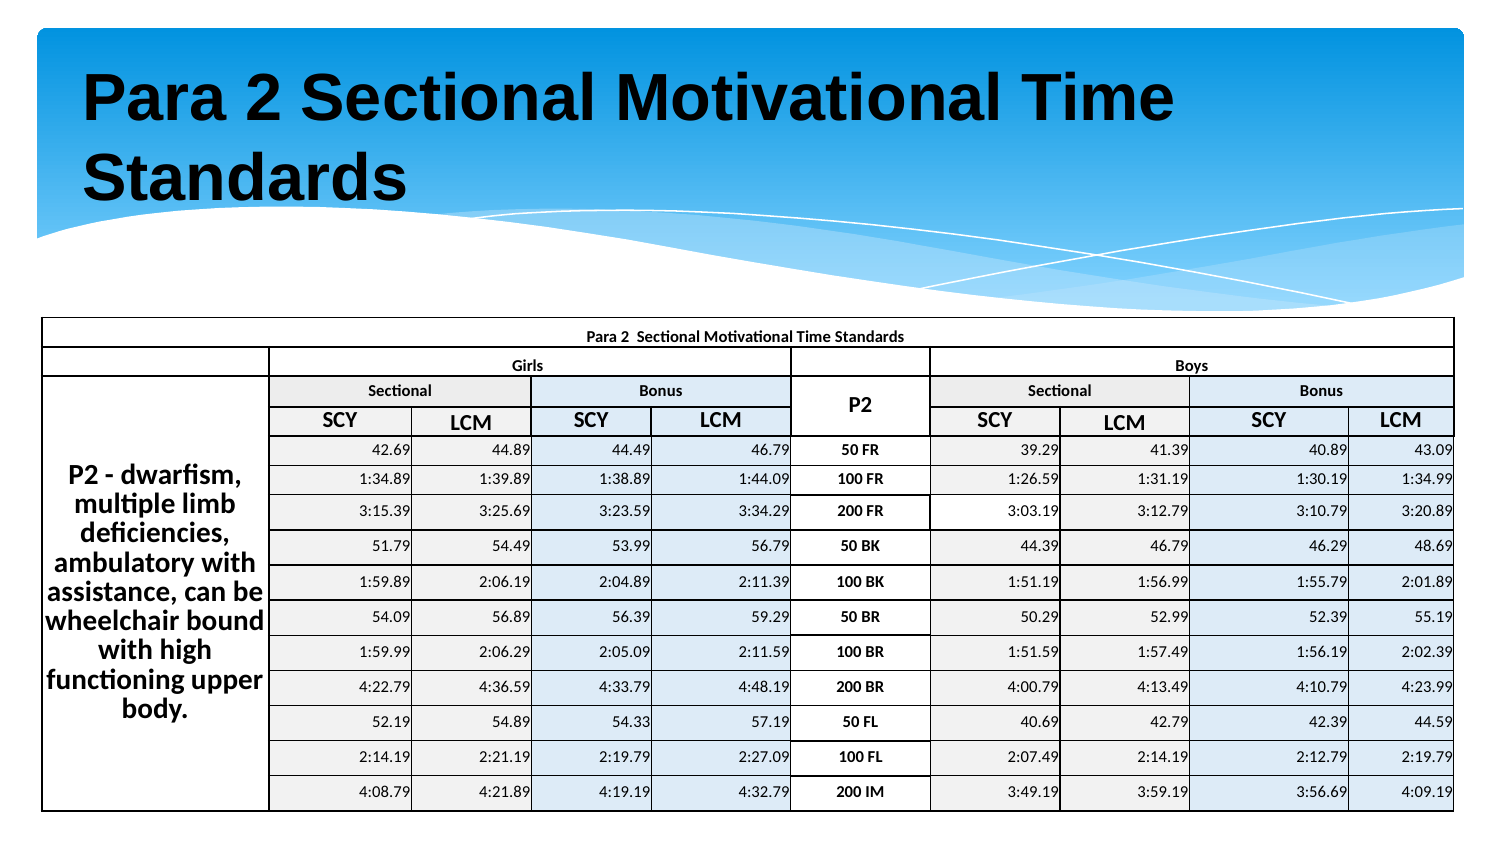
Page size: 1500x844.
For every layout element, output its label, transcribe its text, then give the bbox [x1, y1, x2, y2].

table_cell 53.99 [532, 531, 651, 564]
table_cell LCM [412, 408, 530, 435]
table_cell 52.39 [1190, 601, 1348, 635]
table_cell 3:25.69 [412, 495, 531, 529]
table_cell 1:57.49 [1061, 636, 1189, 670]
table_cell 3:10.79 [1190, 495, 1348, 529]
table_cell 4:19.19 [532, 776, 651, 810]
table_cell 4:33.79 [532, 671, 651, 705]
table_cell 56.89 [412, 601, 531, 635]
table_cell 42.69 [270, 437, 411, 465]
table_cell 3:12.79 [1061, 495, 1189, 529]
table_cell 2:14.19 [270, 741, 411, 775]
table_cell 41.39 [1061, 437, 1189, 465]
table_cell 100 BR [791, 636, 930, 670]
table_cell 3:34.29 [652, 495, 790, 529]
table_cell 46.29 [1190, 531, 1348, 564]
table_cell 1:59.99 [270, 636, 411, 670]
table_cell 1:34.89 [270, 466, 411, 494]
table_cell 200 FR [791, 496, 929, 529]
table_cell 2:21.19 [412, 741, 531, 775]
table_cell [792, 348, 929, 375]
table_cell SCY [931, 408, 1059, 435]
table_cell 200 IM [791, 777, 930, 810]
table_cell 2:14.19 [1061, 741, 1189, 775]
table_cell 54.49 [412, 531, 531, 564]
table_cell Boys [931, 348, 1453, 375]
table_cell 39.29 [931, 437, 1059, 465]
table_cell 2:01.89 [1349, 566, 1453, 599]
table_cell 2:04.89 [532, 566, 651, 599]
table_cell 1:56.99 [1061, 566, 1189, 599]
table_cell 3:03.19 [931, 495, 1059, 529]
table_cell 2:02.39 [1349, 636, 1453, 670]
table_cell 2:11.39 [652, 566, 790, 599]
table_cell 40.69 [931, 706, 1059, 740]
table_cell 42.39 [1190, 706, 1348, 740]
table_cell 4:09.19 [1349, 776, 1453, 810]
table_cell 4:32.79 [652, 776, 790, 810]
table_cell 3:15.39 [270, 495, 411, 529]
table_cell 1:31.19 [1061, 466, 1189, 494]
table_cell 40.89 [1190, 437, 1348, 465]
table_cell 2:07.49 [931, 741, 1059, 775]
table_cell 4:21.89 [412, 776, 531, 810]
table_cell 100 FL [791, 742, 930, 775]
table_cell 2:05.09 [532, 636, 651, 670]
table_header Para 2 Sectional Motivational Time Standards [43, 318, 1453, 346]
table_cell 50 FR [791, 437, 930, 465]
table_cell 4:36.59 [412, 671, 531, 705]
table_cell 1:39.89 [412, 466, 531, 494]
table_cell 54.09 [270, 601, 411, 635]
table_cell 2:19.79 [532, 741, 651, 775]
table_cell 42.79 [1061, 706, 1189, 740]
table_cell 2:27.09 [652, 741, 790, 775]
table_cell Girls [270, 348, 790, 375]
table_cell 3:20.89 [1349, 495, 1453, 529]
table_cell 56.39 [532, 601, 651, 635]
table_cell [43, 348, 268, 375]
table_cell P2 [792, 377, 929, 435]
table_cell 3:59.19 [1061, 776, 1189, 810]
table_cell 51.79 [270, 531, 411, 564]
table_cell 50 BR [791, 601, 930, 634]
table_cell LCM [652, 408, 790, 435]
table_cell 2:12.79 [1190, 741, 1348, 775]
table_cell 44.89 [412, 437, 531, 465]
table_cell 4:48.19 [652, 671, 790, 705]
table_cell 4:00.79 [931, 671, 1059, 705]
table_cell 54.89 [412, 706, 531, 740]
table_cell Sectional [270, 377, 530, 406]
table_cell 2:06.29 [412, 636, 531, 670]
table_cell Bonus [1190, 377, 1453, 406]
table_cell 3:23.59 [532, 495, 651, 529]
table_cell 46.79 [1061, 531, 1189, 564]
table_cell 1:44.09 [652, 466, 790, 494]
table_cell SCY [270, 408, 411, 435]
table_cell 1:26.59 [931, 466, 1059, 494]
table_cell 4:10.79 [1190, 671, 1348, 705]
table_cell 200 BR [791, 671, 930, 705]
table_cell 3:56.69 [1190, 776, 1348, 810]
table_cell 43.09 [1349, 437, 1453, 465]
table_cell 1:30.19 [1190, 466, 1348, 494]
table_cell 1:59.89 [270, 566, 411, 599]
table_cell 52.99 [1061, 601, 1189, 635]
table_cell 3:49.19 [931, 776, 1059, 810]
table_cell 2:19.79 [1349, 741, 1453, 775]
table_cell 44.39 [931, 531, 1059, 564]
table_cell 2:11.59 [652, 636, 790, 670]
table_cell 1:34.99 [1349, 466, 1453, 494]
table_cell 44.49 [532, 437, 651, 465]
table_cell LCM [1061, 408, 1189, 435]
table_cell 4:13.49 [1061, 671, 1189, 705]
table_cell 48.69 [1349, 531, 1453, 564]
table_cell 44.59 [1349, 706, 1453, 740]
table_cell 100 BK [791, 566, 930, 599]
table_cell 50 FL [791, 706, 930, 740]
table_cell 4:22.79 [270, 671, 411, 705]
table_cell 2:06.19 [412, 566, 531, 599]
table_cell Sectional [931, 377, 1189, 406]
table_cell 1:56.19 [1190, 636, 1348, 670]
table_cell 50 BK [791, 531, 930, 564]
table_cell P2 - dwarfism, multiple limb deficiencies, ambulatory with assistance, can be wheelchair bound with high functioning upper body. [43, 377, 268, 810]
table_cell Bonus [532, 377, 790, 406]
text_box Para 2 Sectional Motivational Time Standards [67, 46, 1454, 179]
table_cell 46.79 [652, 437, 790, 465]
table_cell 4:23.99 [1349, 671, 1453, 705]
table_cell 1:55.79 [1190, 566, 1348, 599]
table_cell 4:08.79 [270, 776, 411, 810]
table_cell SCY [532, 408, 650, 435]
table_cell SCY [1190, 408, 1348, 435]
table_cell 59.29 [652, 601, 790, 635]
table_cell 54.33 [532, 706, 651, 740]
table_cell LCM [1349, 408, 1453, 435]
table_cell 50.29 [931, 601, 1059, 635]
table_cell 1:51.59 [931, 636, 1059, 670]
table_cell 100 FR [791, 466, 930, 494]
table_cell 56.79 [652, 531, 790, 564]
table_cell 55.19 [1349, 601, 1453, 635]
table_cell 1:51.19 [931, 566, 1059, 599]
table_cell 1:38.89 [532, 466, 651, 494]
table_cell 57.19 [652, 706, 790, 740]
table_cell 52.19 [270, 706, 411, 740]
